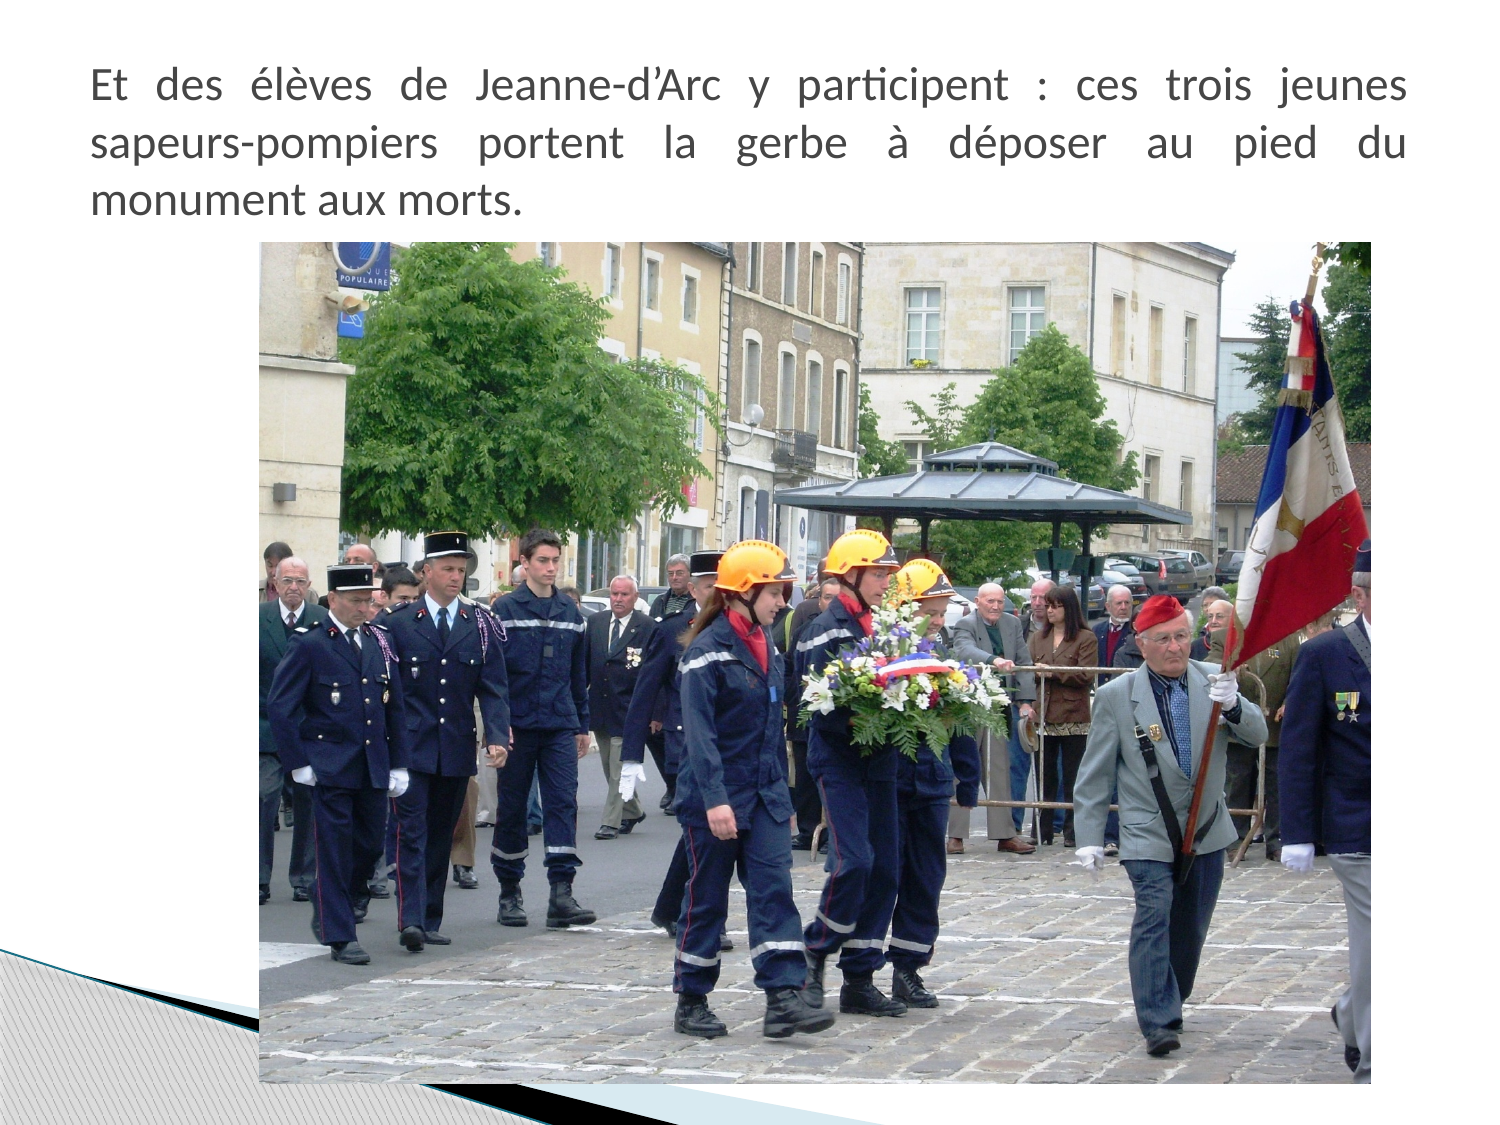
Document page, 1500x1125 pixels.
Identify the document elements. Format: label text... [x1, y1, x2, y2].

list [258, 242, 1371, 1084]
title Et des élèves de Jeanne-d’Arc y participent : ces trois jeunes sapeurs-pompiers portent la gerbe à déposer au pied du monument aux morts. [75, 45, 1425, 233]
